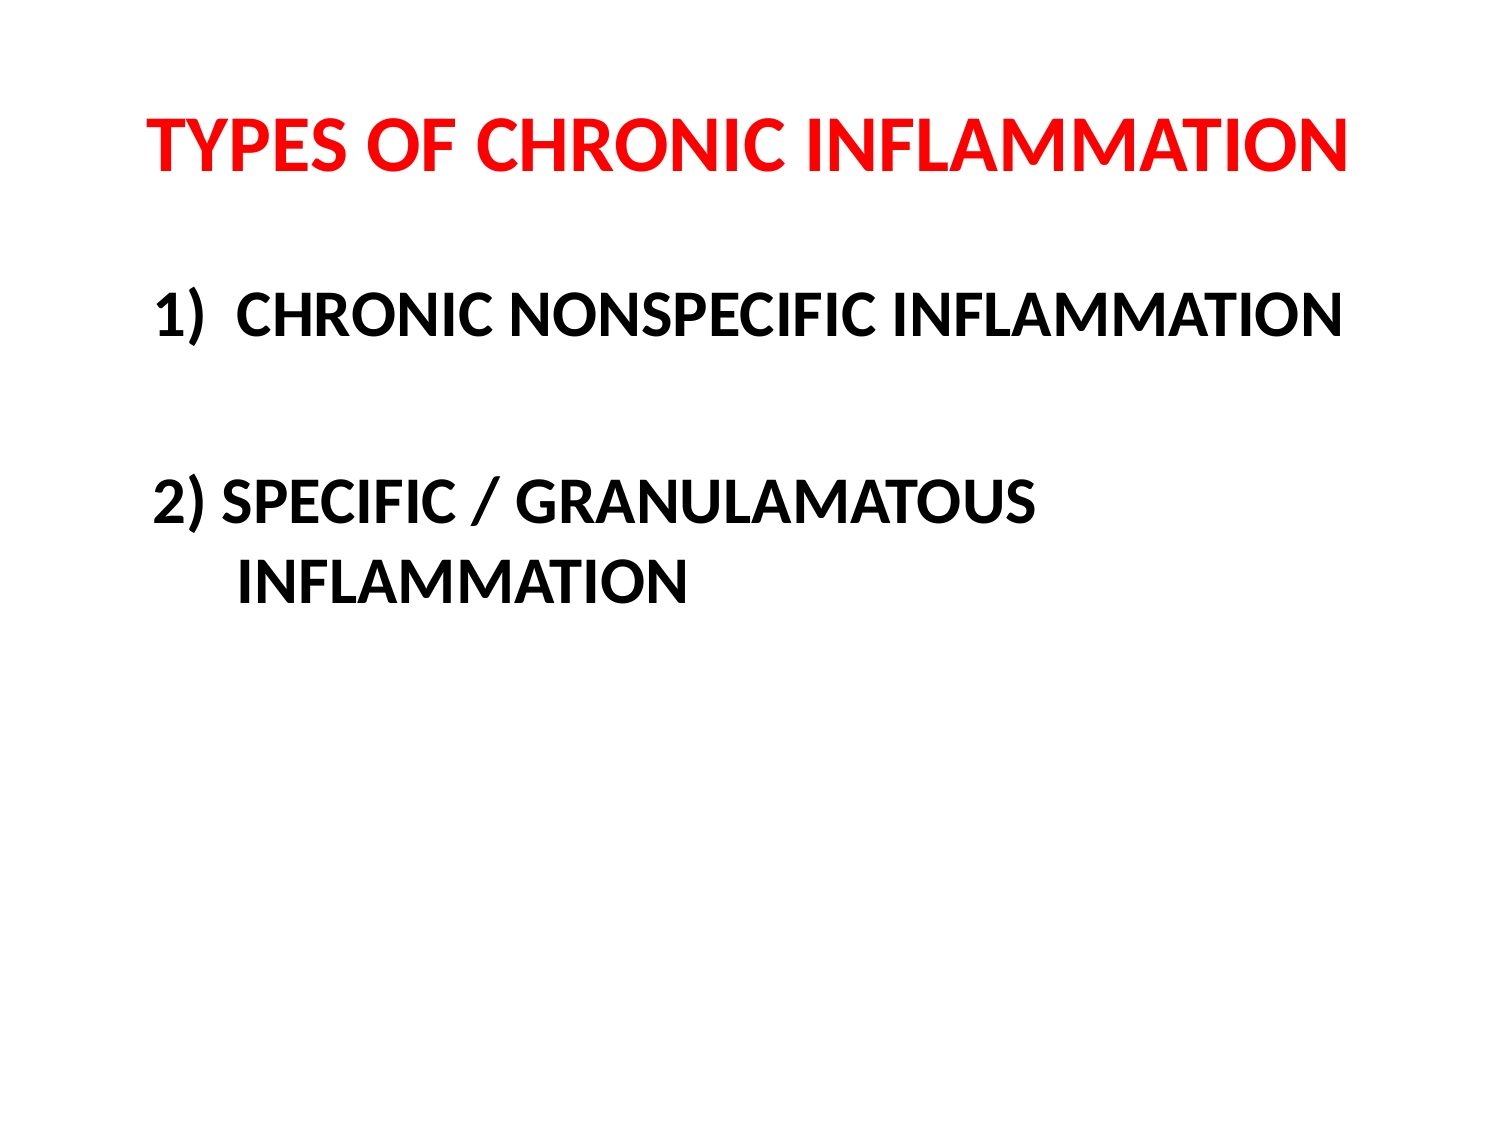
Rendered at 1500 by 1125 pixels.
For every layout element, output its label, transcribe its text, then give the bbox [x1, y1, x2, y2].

title TYPES OF CHRONIC INFLAMMATION [75, 45, 1425, 233]
list CHRONIC NONSPECIFIC INFLAMMATION 2) SPECIFIC / GRANULAMATOUS INFLAMMATION [137, 262, 1363, 1063]
